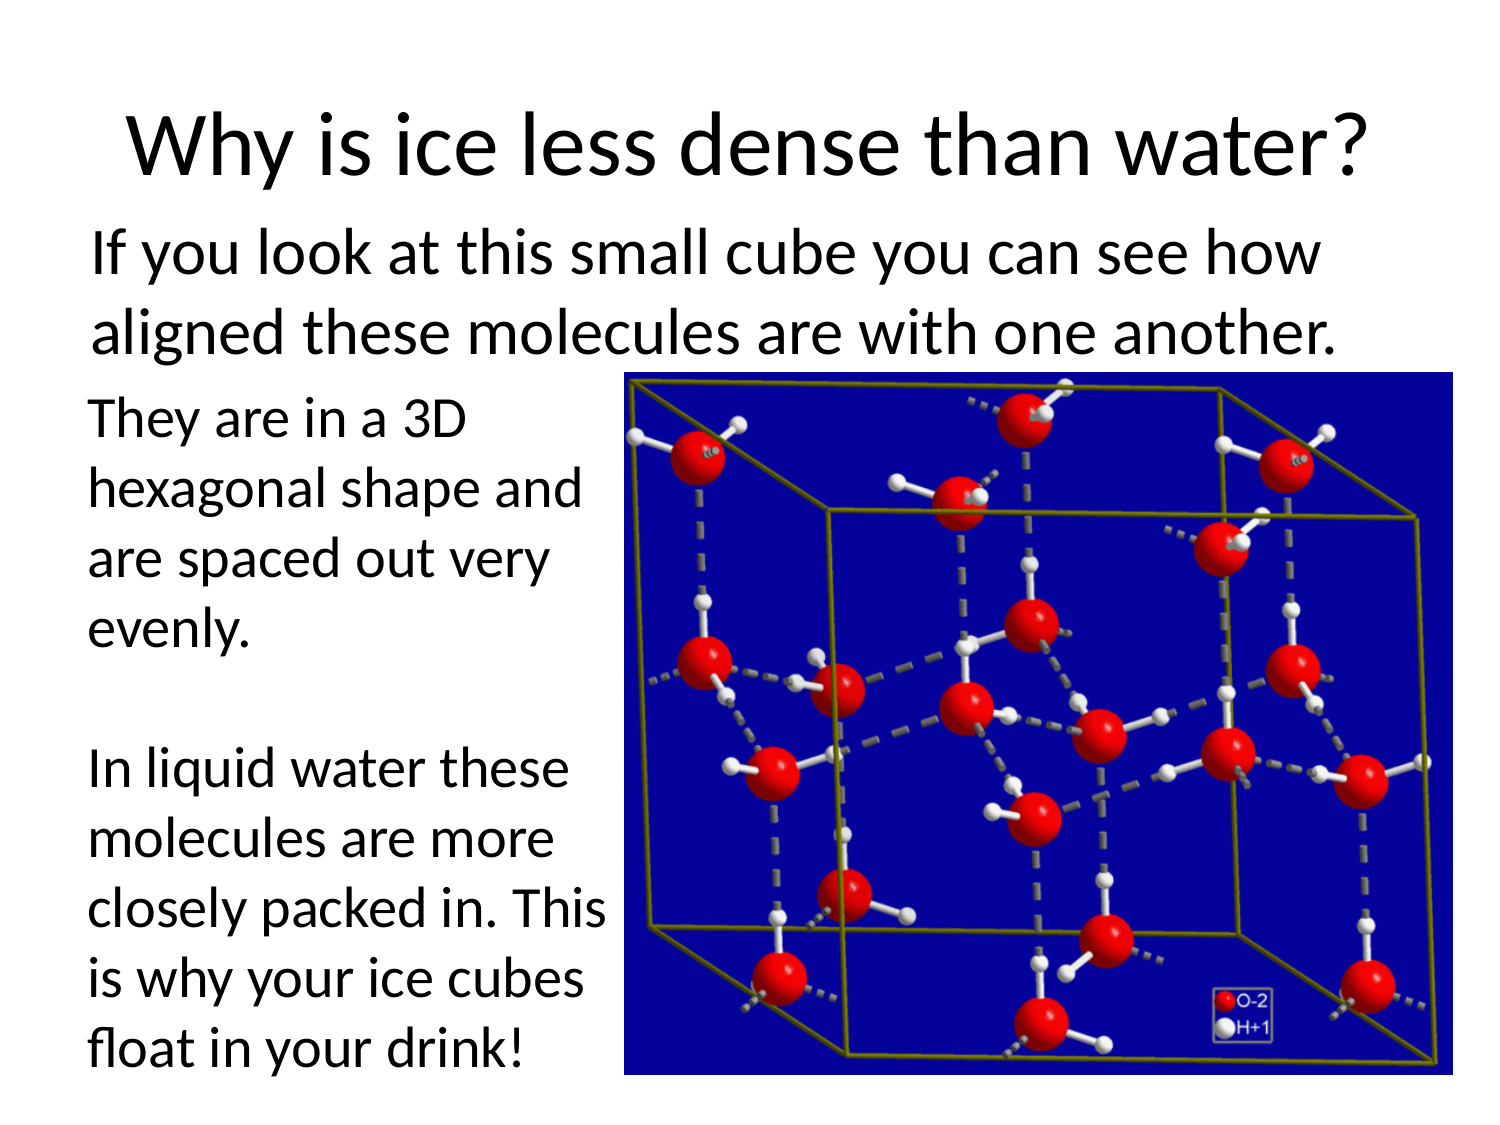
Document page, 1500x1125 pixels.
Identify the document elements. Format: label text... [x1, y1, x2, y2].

picture [624, 371, 1453, 1076]
text_box They are in a 3D hexagonal shape and are spaced out very evenly. In liquid water these molecules are more closely packed in. This is why your ice cubes float in your drink! [72, 372, 648, 1087]
title Why is ice less dense than water? [75, 45, 1425, 200]
list If you look at this small cube you can see how aligned these molecules are with one another. [75, 200, 1425, 372]
